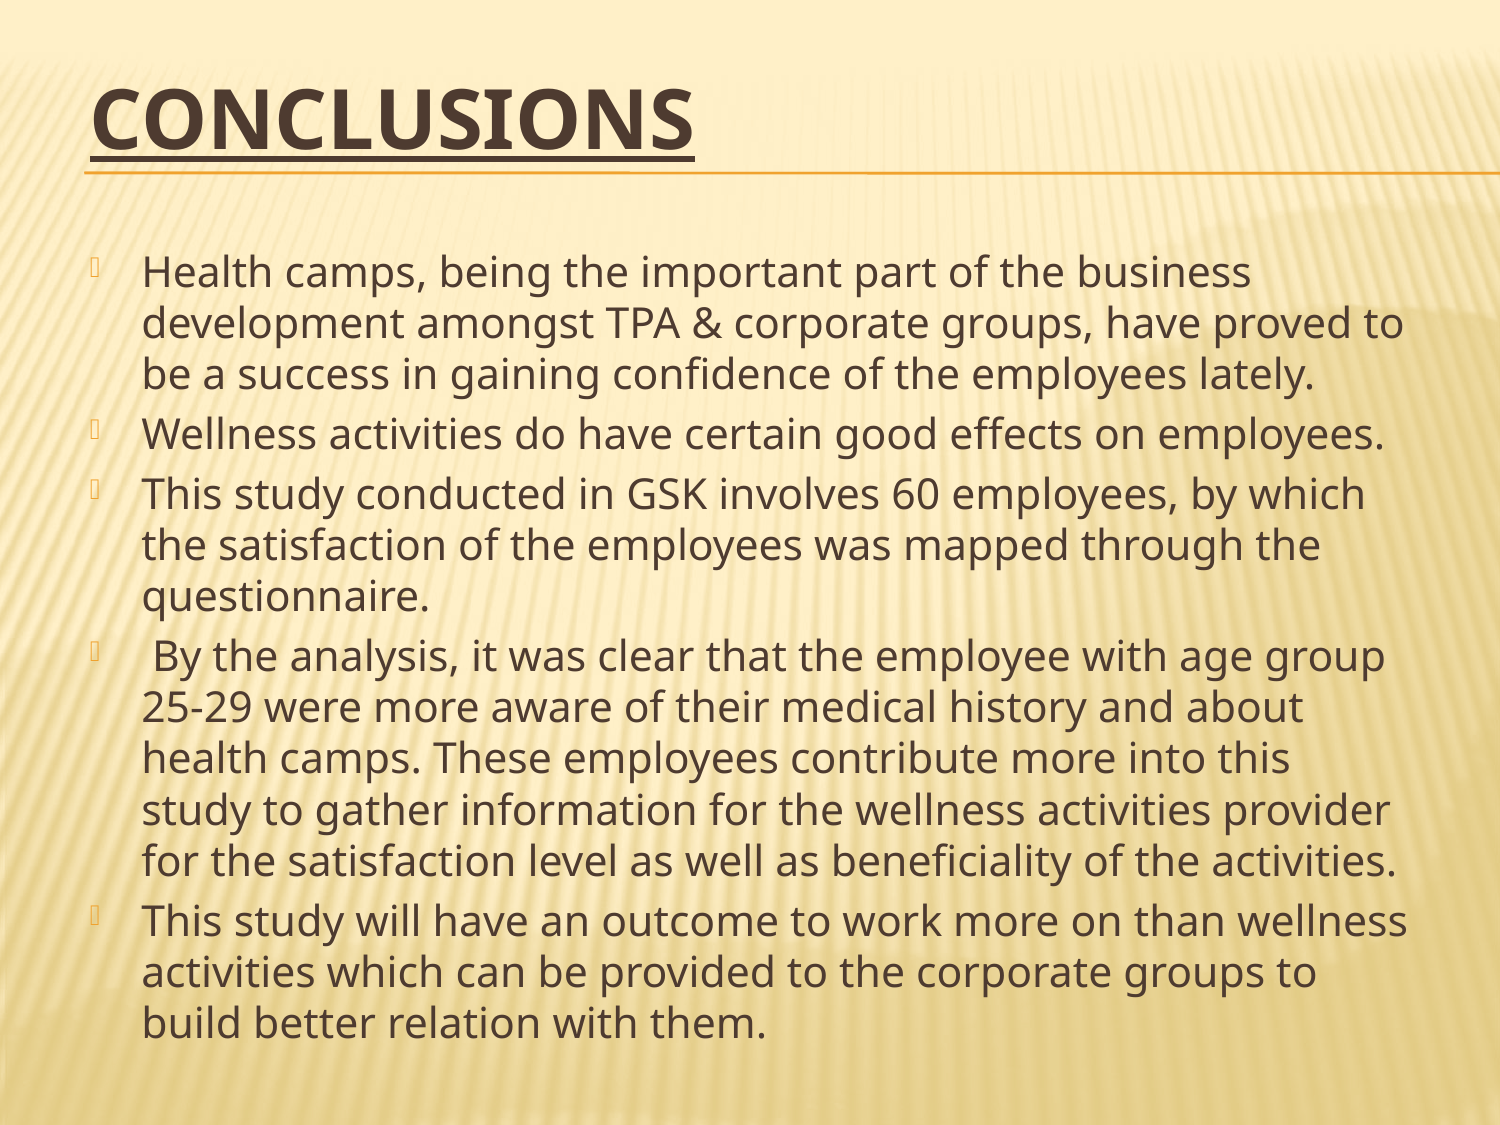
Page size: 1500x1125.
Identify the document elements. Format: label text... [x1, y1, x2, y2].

list Health camps, being the important part of the business development amongst TPA & corporate groups, have proved to be a success in gaining confidence of the employees lately. Wellness activities do have certain good effects on employees. This study conducted in GSK involves 60 employees, by which the satisfaction of the employees was mapped through the questionnaire. By the analysis, it was clear that the employee with age group 25-29 were more aware of their medical history and about health camps. These employees contribute more into this study to gather information for the wellness activities provider for the satisfaction level as well as beneficiality of the activities. This study will have an outcome to work more on than wellness activities which can be provided to the corporate groups to build better relation with them. [75, 237, 1425, 1075]
title CONCLUSIONS [75, 45, 1425, 188]
